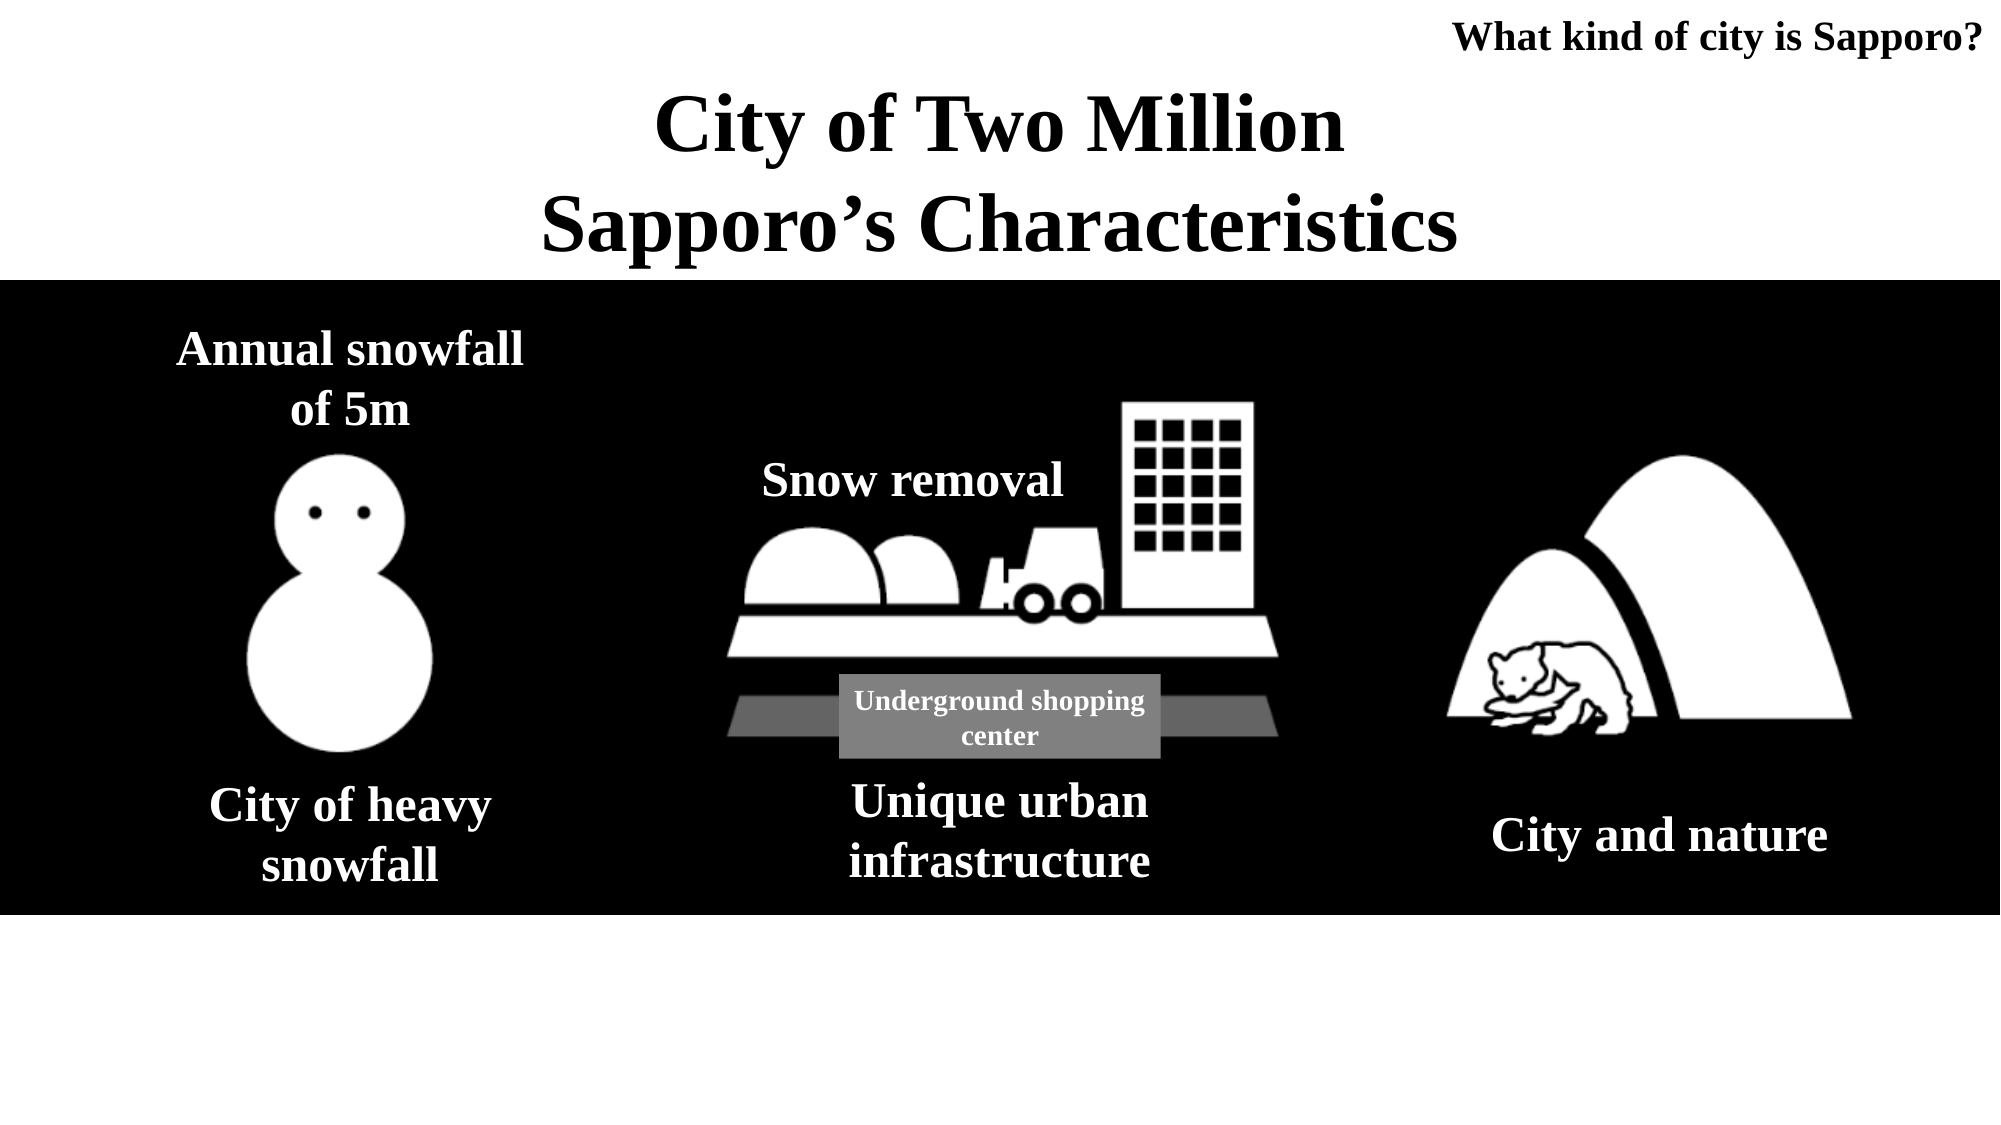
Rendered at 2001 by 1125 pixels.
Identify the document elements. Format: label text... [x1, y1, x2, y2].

text_box What kind of city is Sapporo? [1436, 1, 2000, 67]
picture [0, 280, 2000, 915]
text_box City of Two Million Sapporo’s Characteristics [525, 60, 1475, 276]
